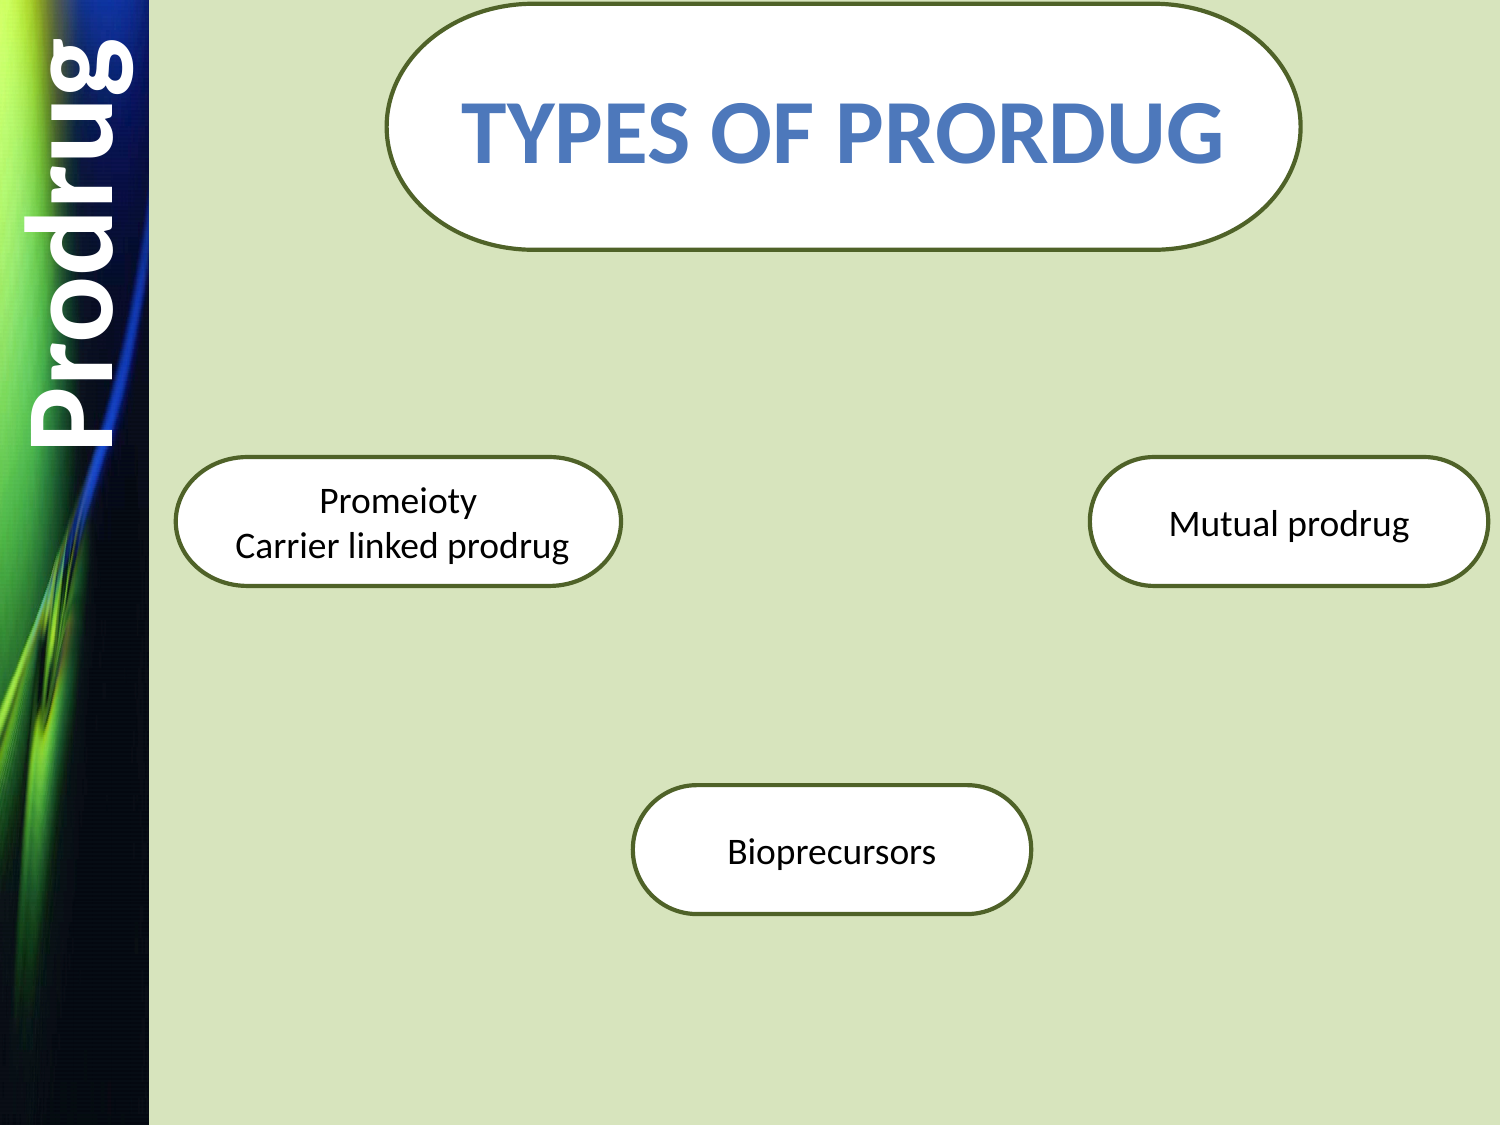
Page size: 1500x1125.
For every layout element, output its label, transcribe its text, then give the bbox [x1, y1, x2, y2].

text_box Bioprecursors [630, 783, 1034, 917]
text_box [0, 0, 149, 1125]
text_box Mutual prodrug [1087, 454, 1491, 589]
text_box Promeioty Carrier linked prodrug [173, 454, 624, 589]
text_box Types of prordug [384, 1, 1303, 252]
